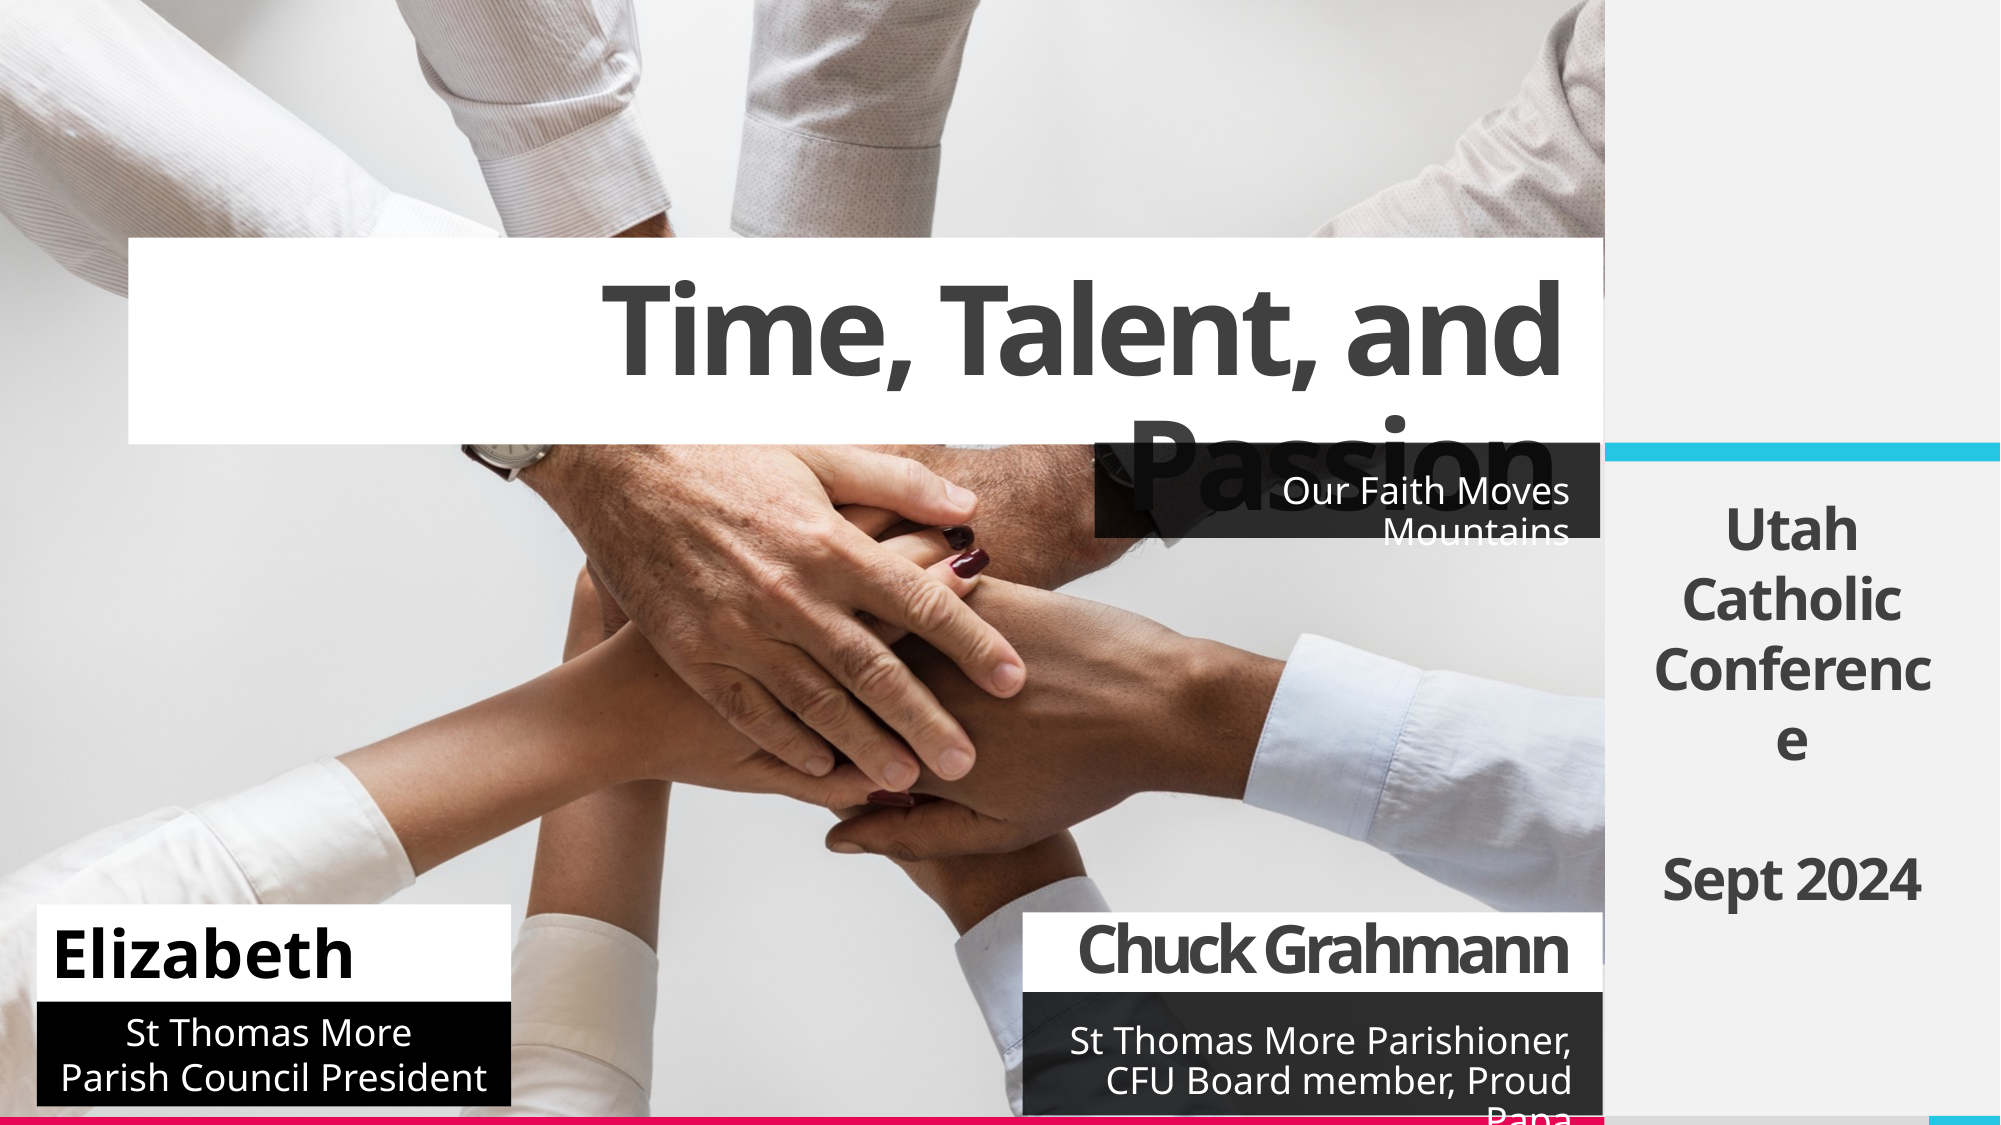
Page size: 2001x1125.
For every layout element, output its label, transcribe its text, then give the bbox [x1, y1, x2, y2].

picture [0, 0, 1605, 1117]
text_box Utah Catholic Conference Sept 2024 [1634, 474, 1950, 913]
